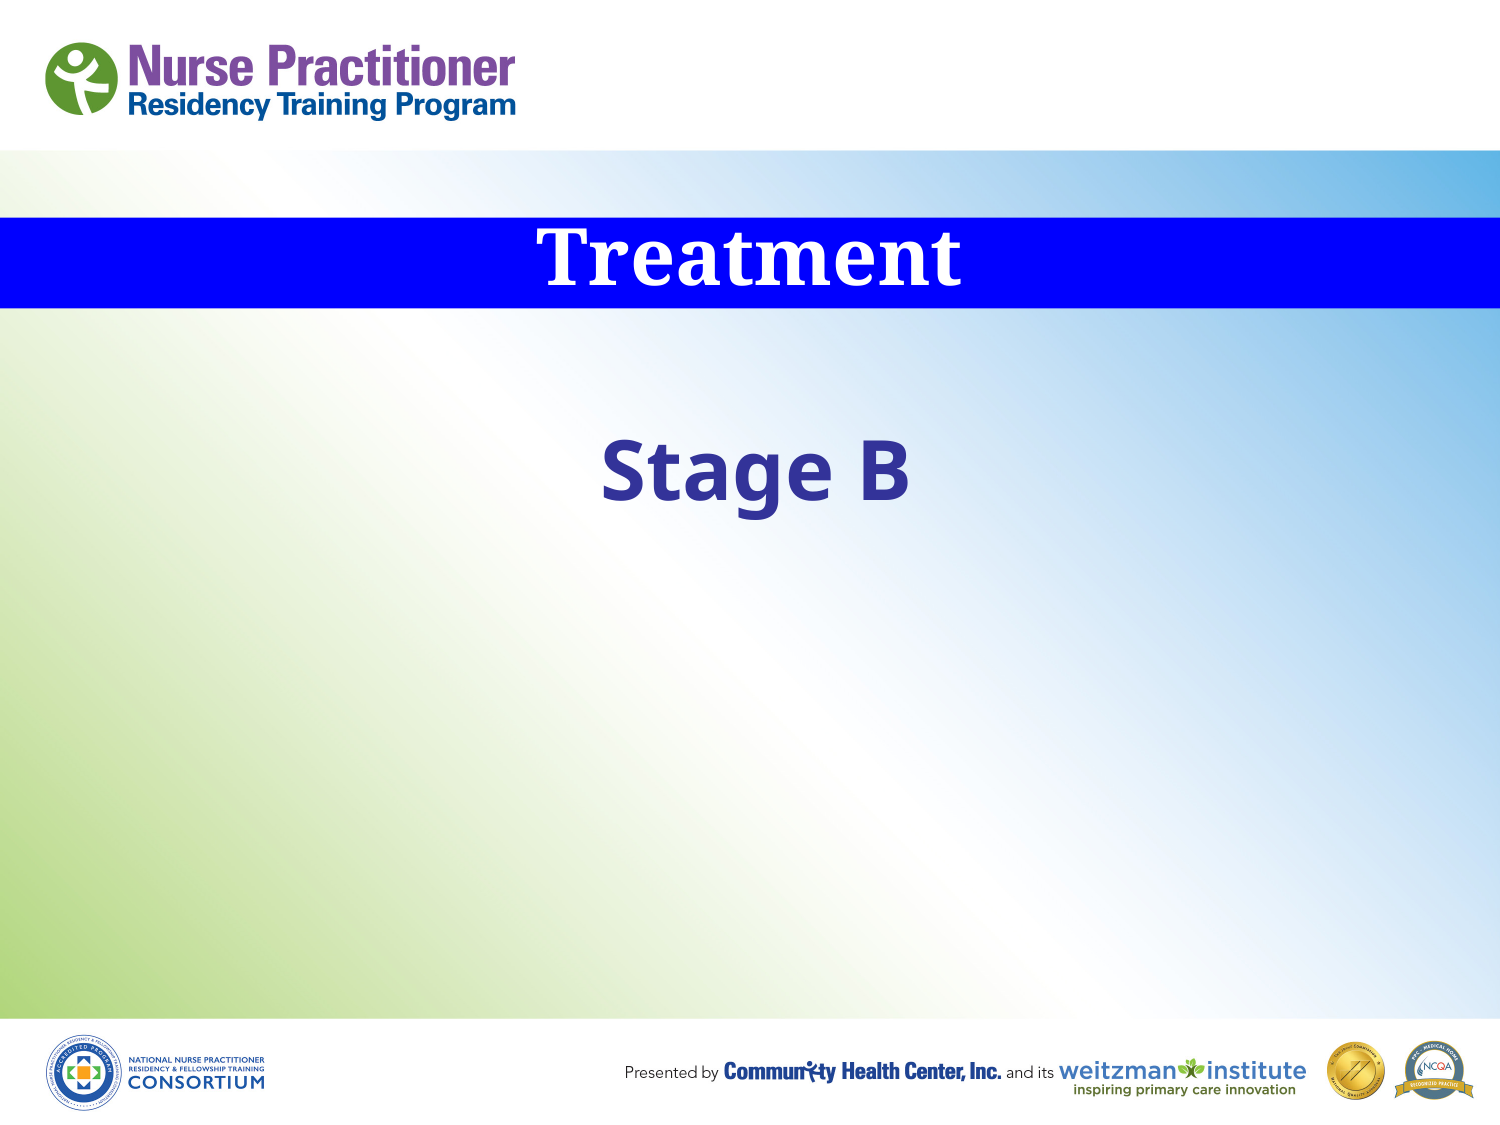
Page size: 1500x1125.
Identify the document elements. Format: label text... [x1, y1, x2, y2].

text_box Stage B [162, 409, 1350, 525]
picture [0, 0, 1500, 217]
picture [0, 309, 1500, 1125]
text_box Treatment [0, 217, 1500, 309]
